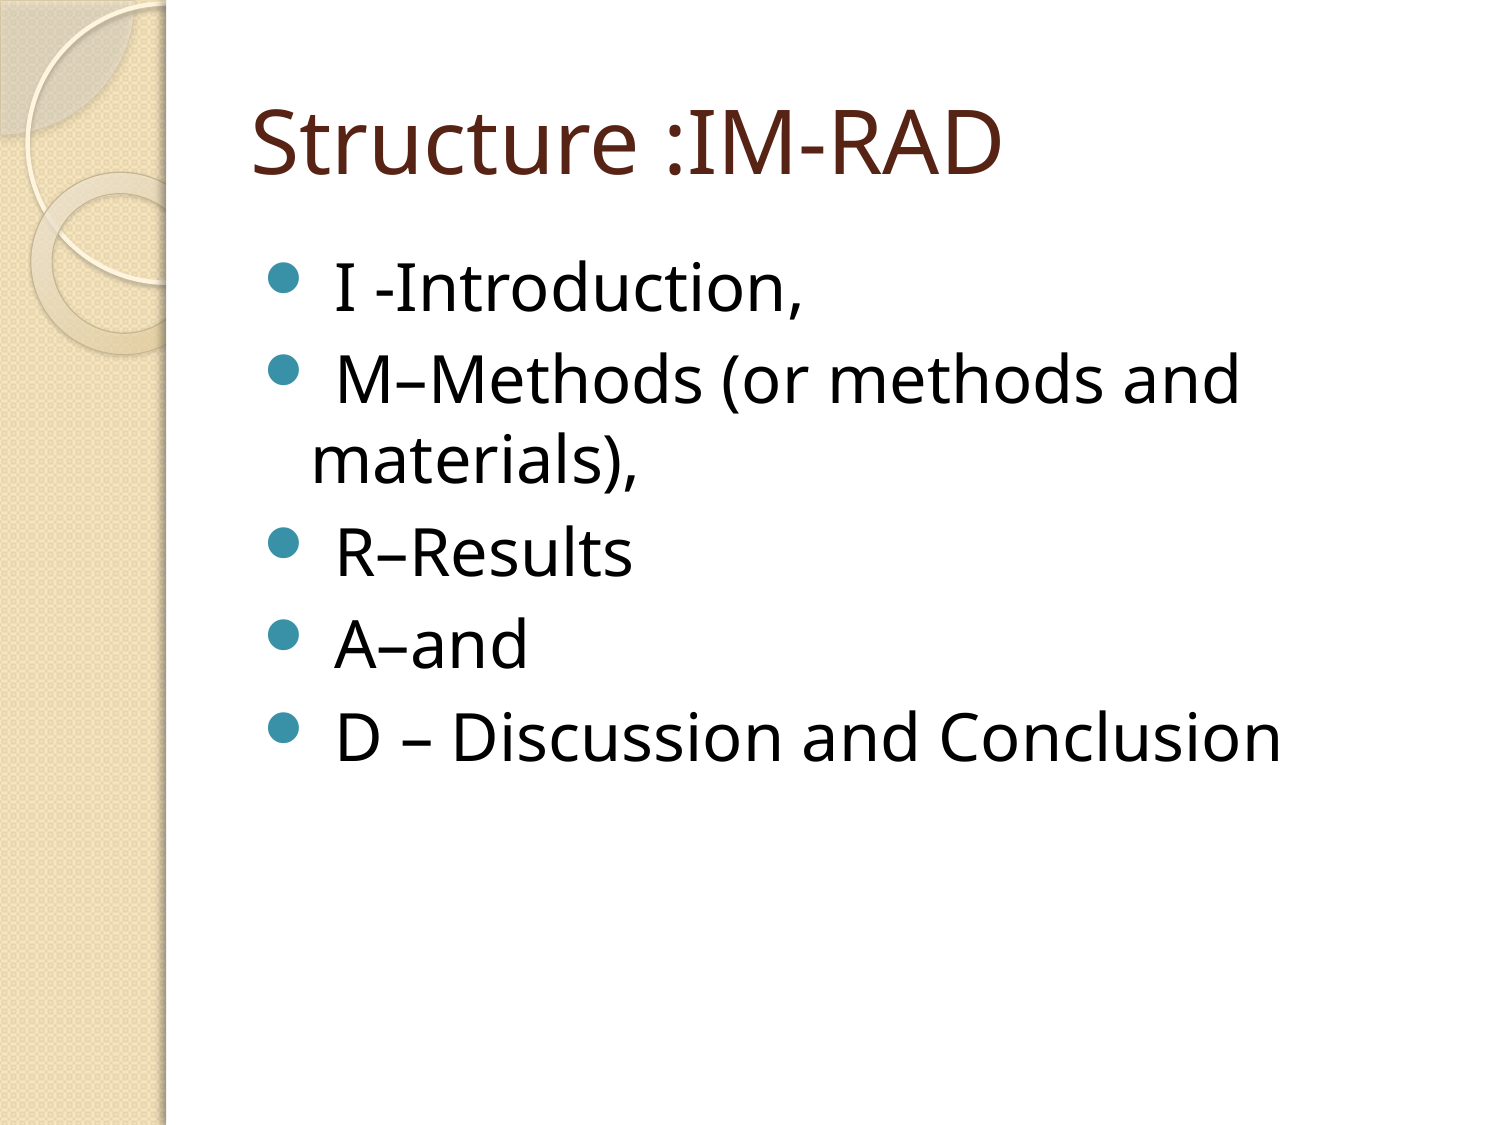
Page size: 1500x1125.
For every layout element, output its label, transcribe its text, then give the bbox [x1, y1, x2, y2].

list I -Introduction, M–Methods (or methods and materials), R–Results A–and D – Discussion and Conclusion [235, 237, 1466, 1025]
title Structure :IM-RAD [235, 45, 1466, 233]
